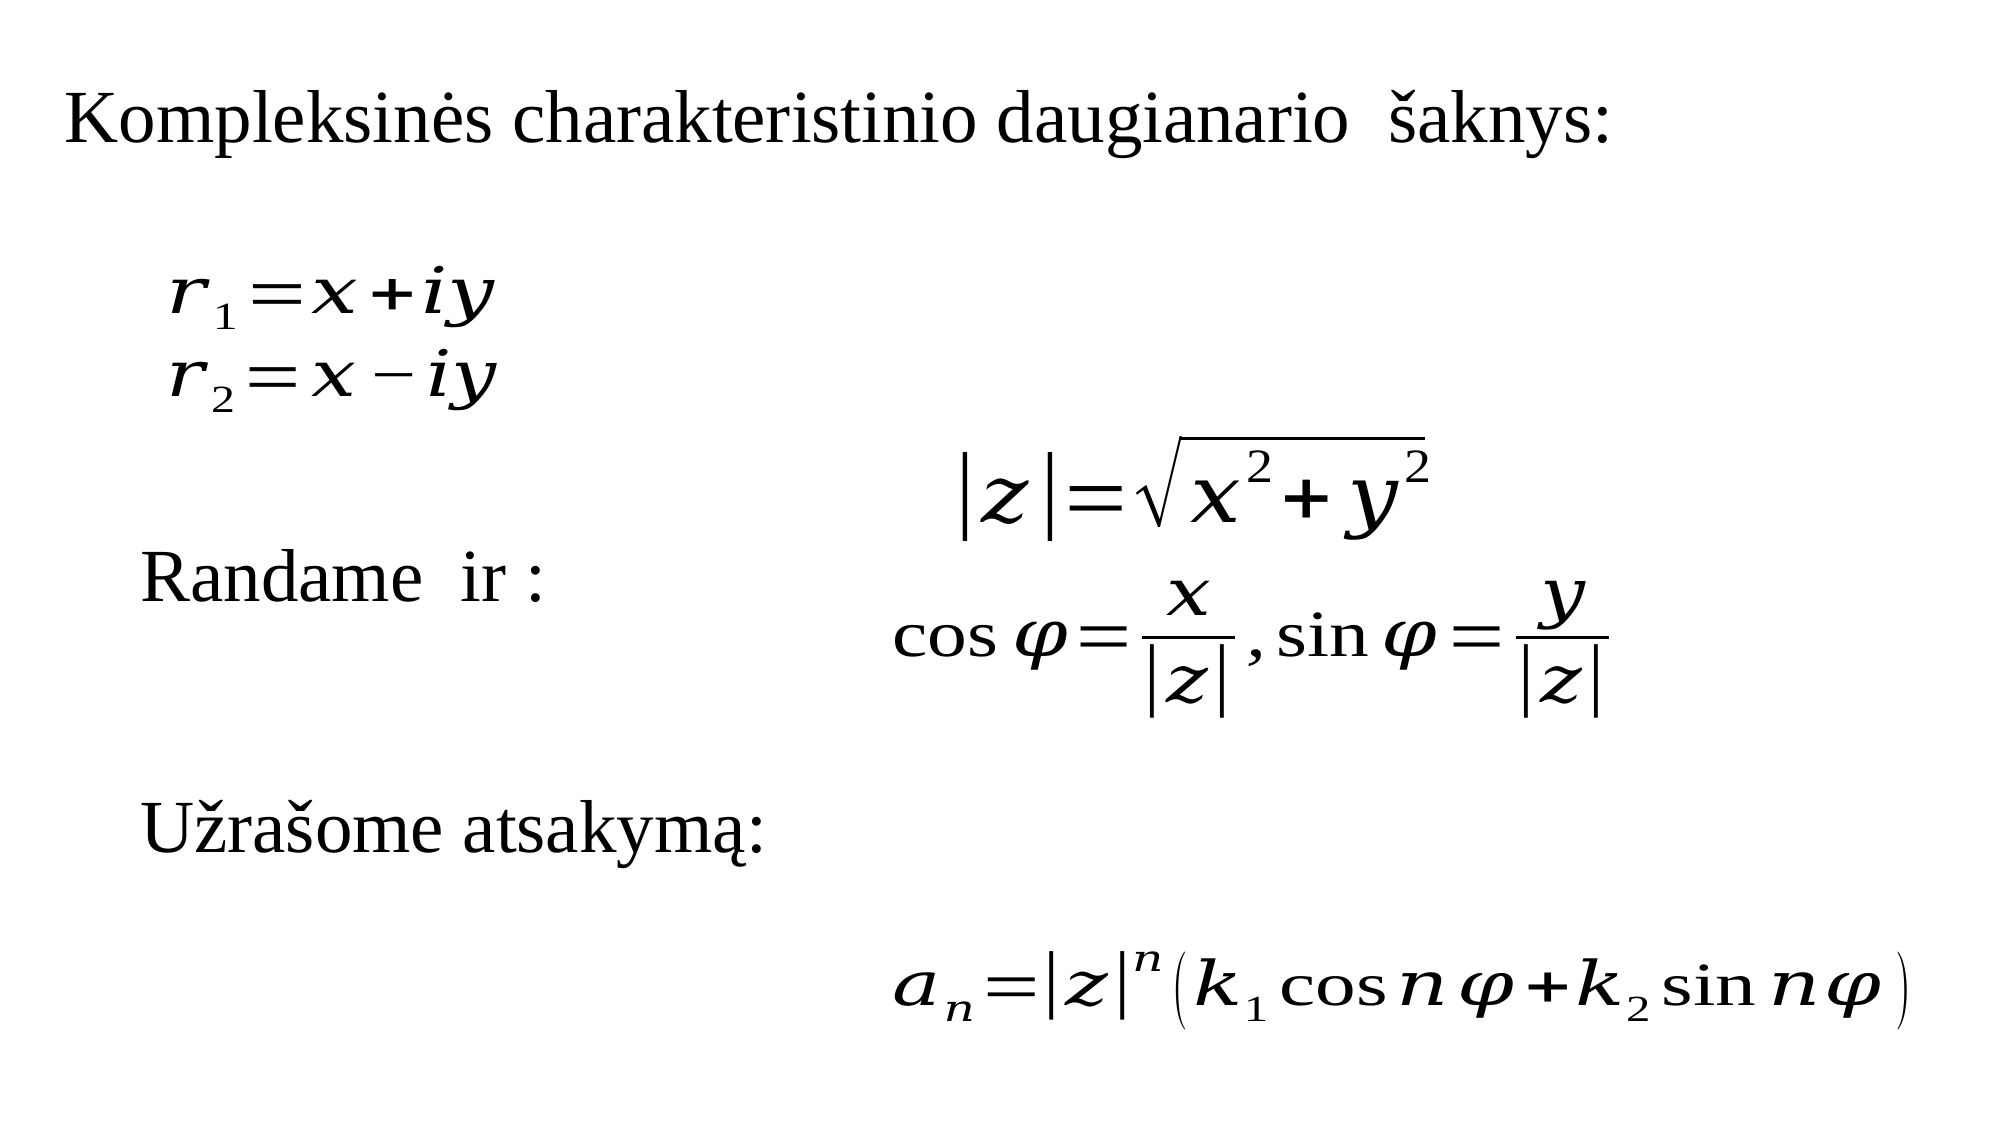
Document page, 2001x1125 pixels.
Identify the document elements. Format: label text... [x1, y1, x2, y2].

text_box Užrašome atsakymą: [125, 770, 893, 876]
text_box Kompleksinės charakteristinio daugianario šaknys: [49, 59, 1868, 165]
